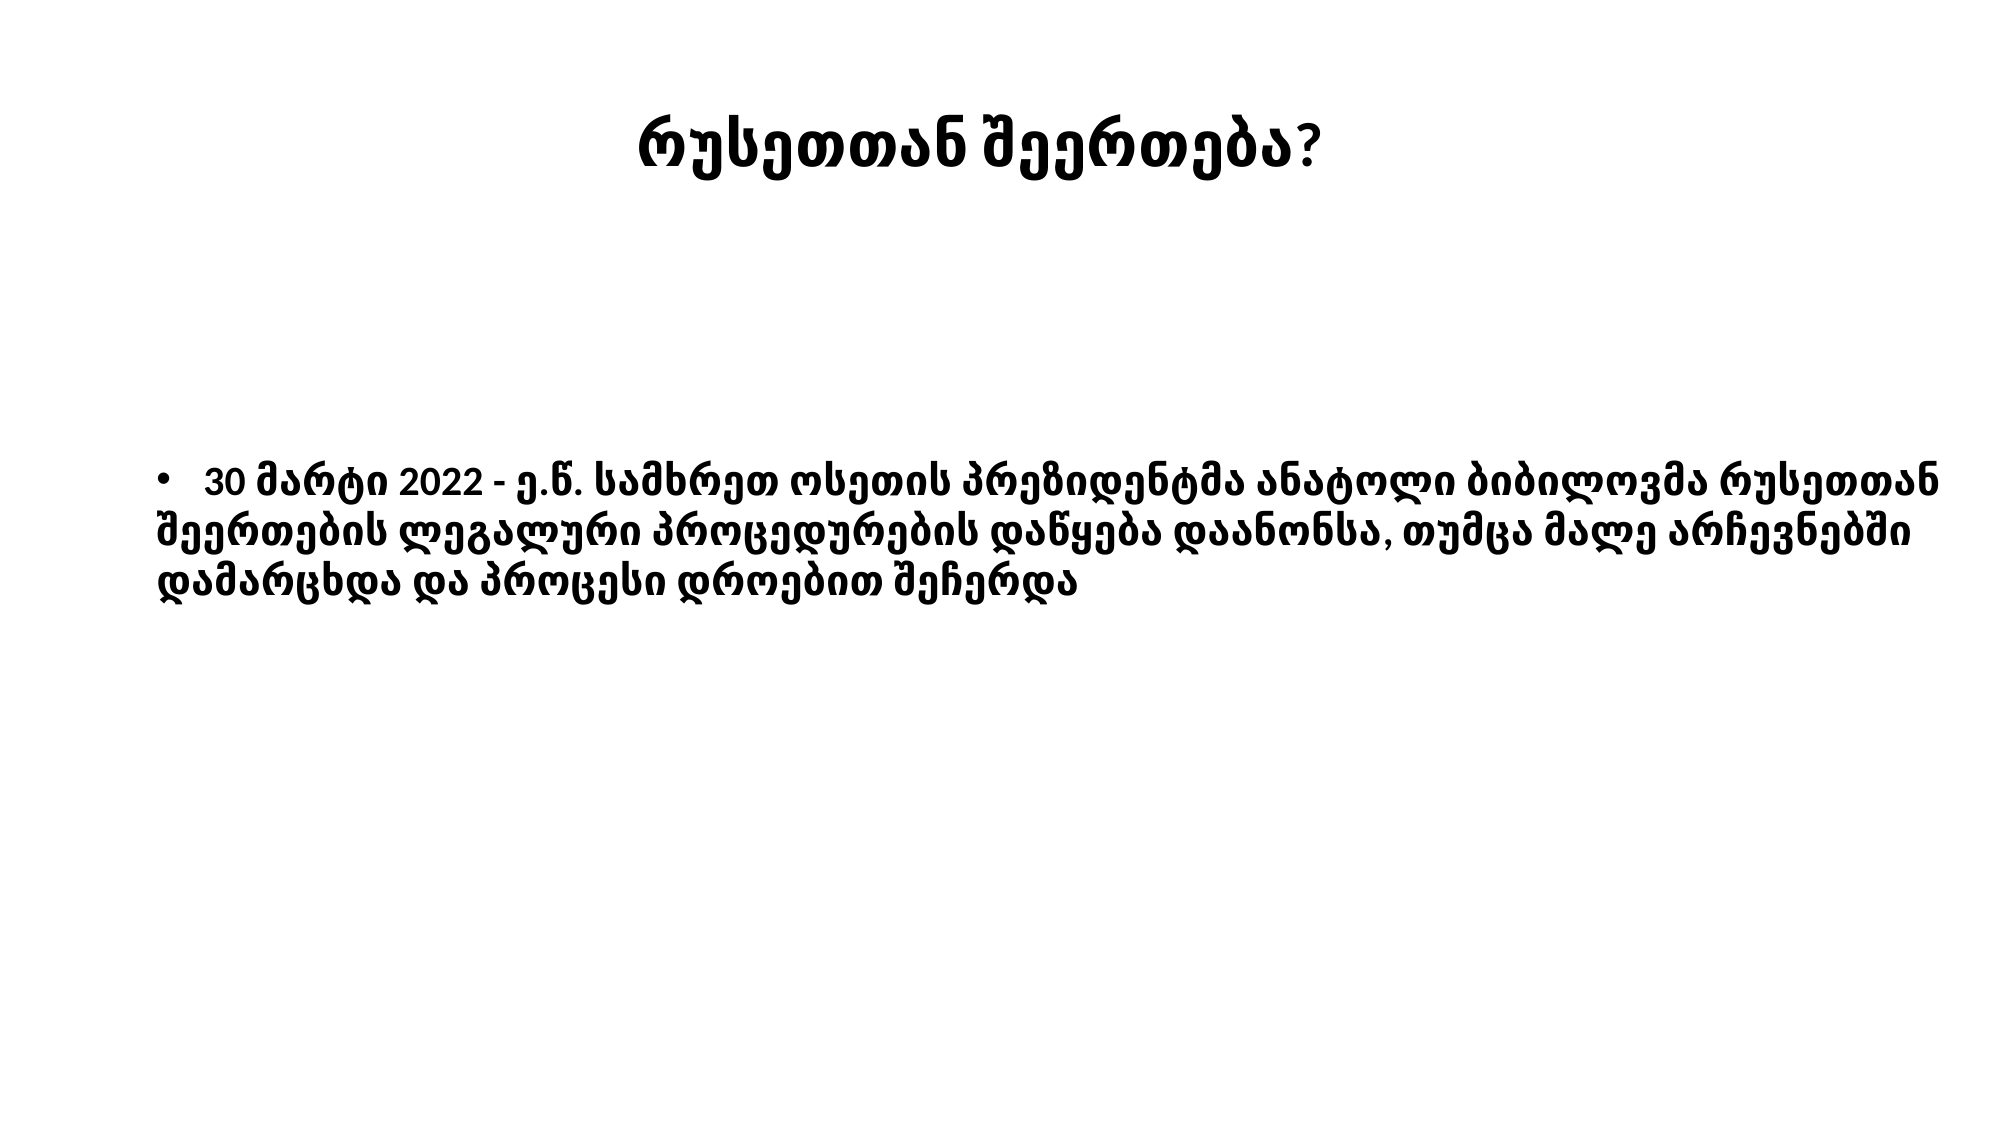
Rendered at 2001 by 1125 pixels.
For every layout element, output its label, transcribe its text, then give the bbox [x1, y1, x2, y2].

text_box 30 მარტი 2022 - ე.წ. სამხრეთ ოსეთის პრეზიდენტმა ანატოლი ბიბილოვმა რუსეთთან შეერთების ლეგალური პროცედურების დაწყება დაანონსა, თუმცა მალე არჩევნებში დამარცხდა და პროცესი დროებით შეჩერდა [141, 446, 1956, 611]
text_box რუსეთთან შეერთება? [622, 96, 1339, 186]
